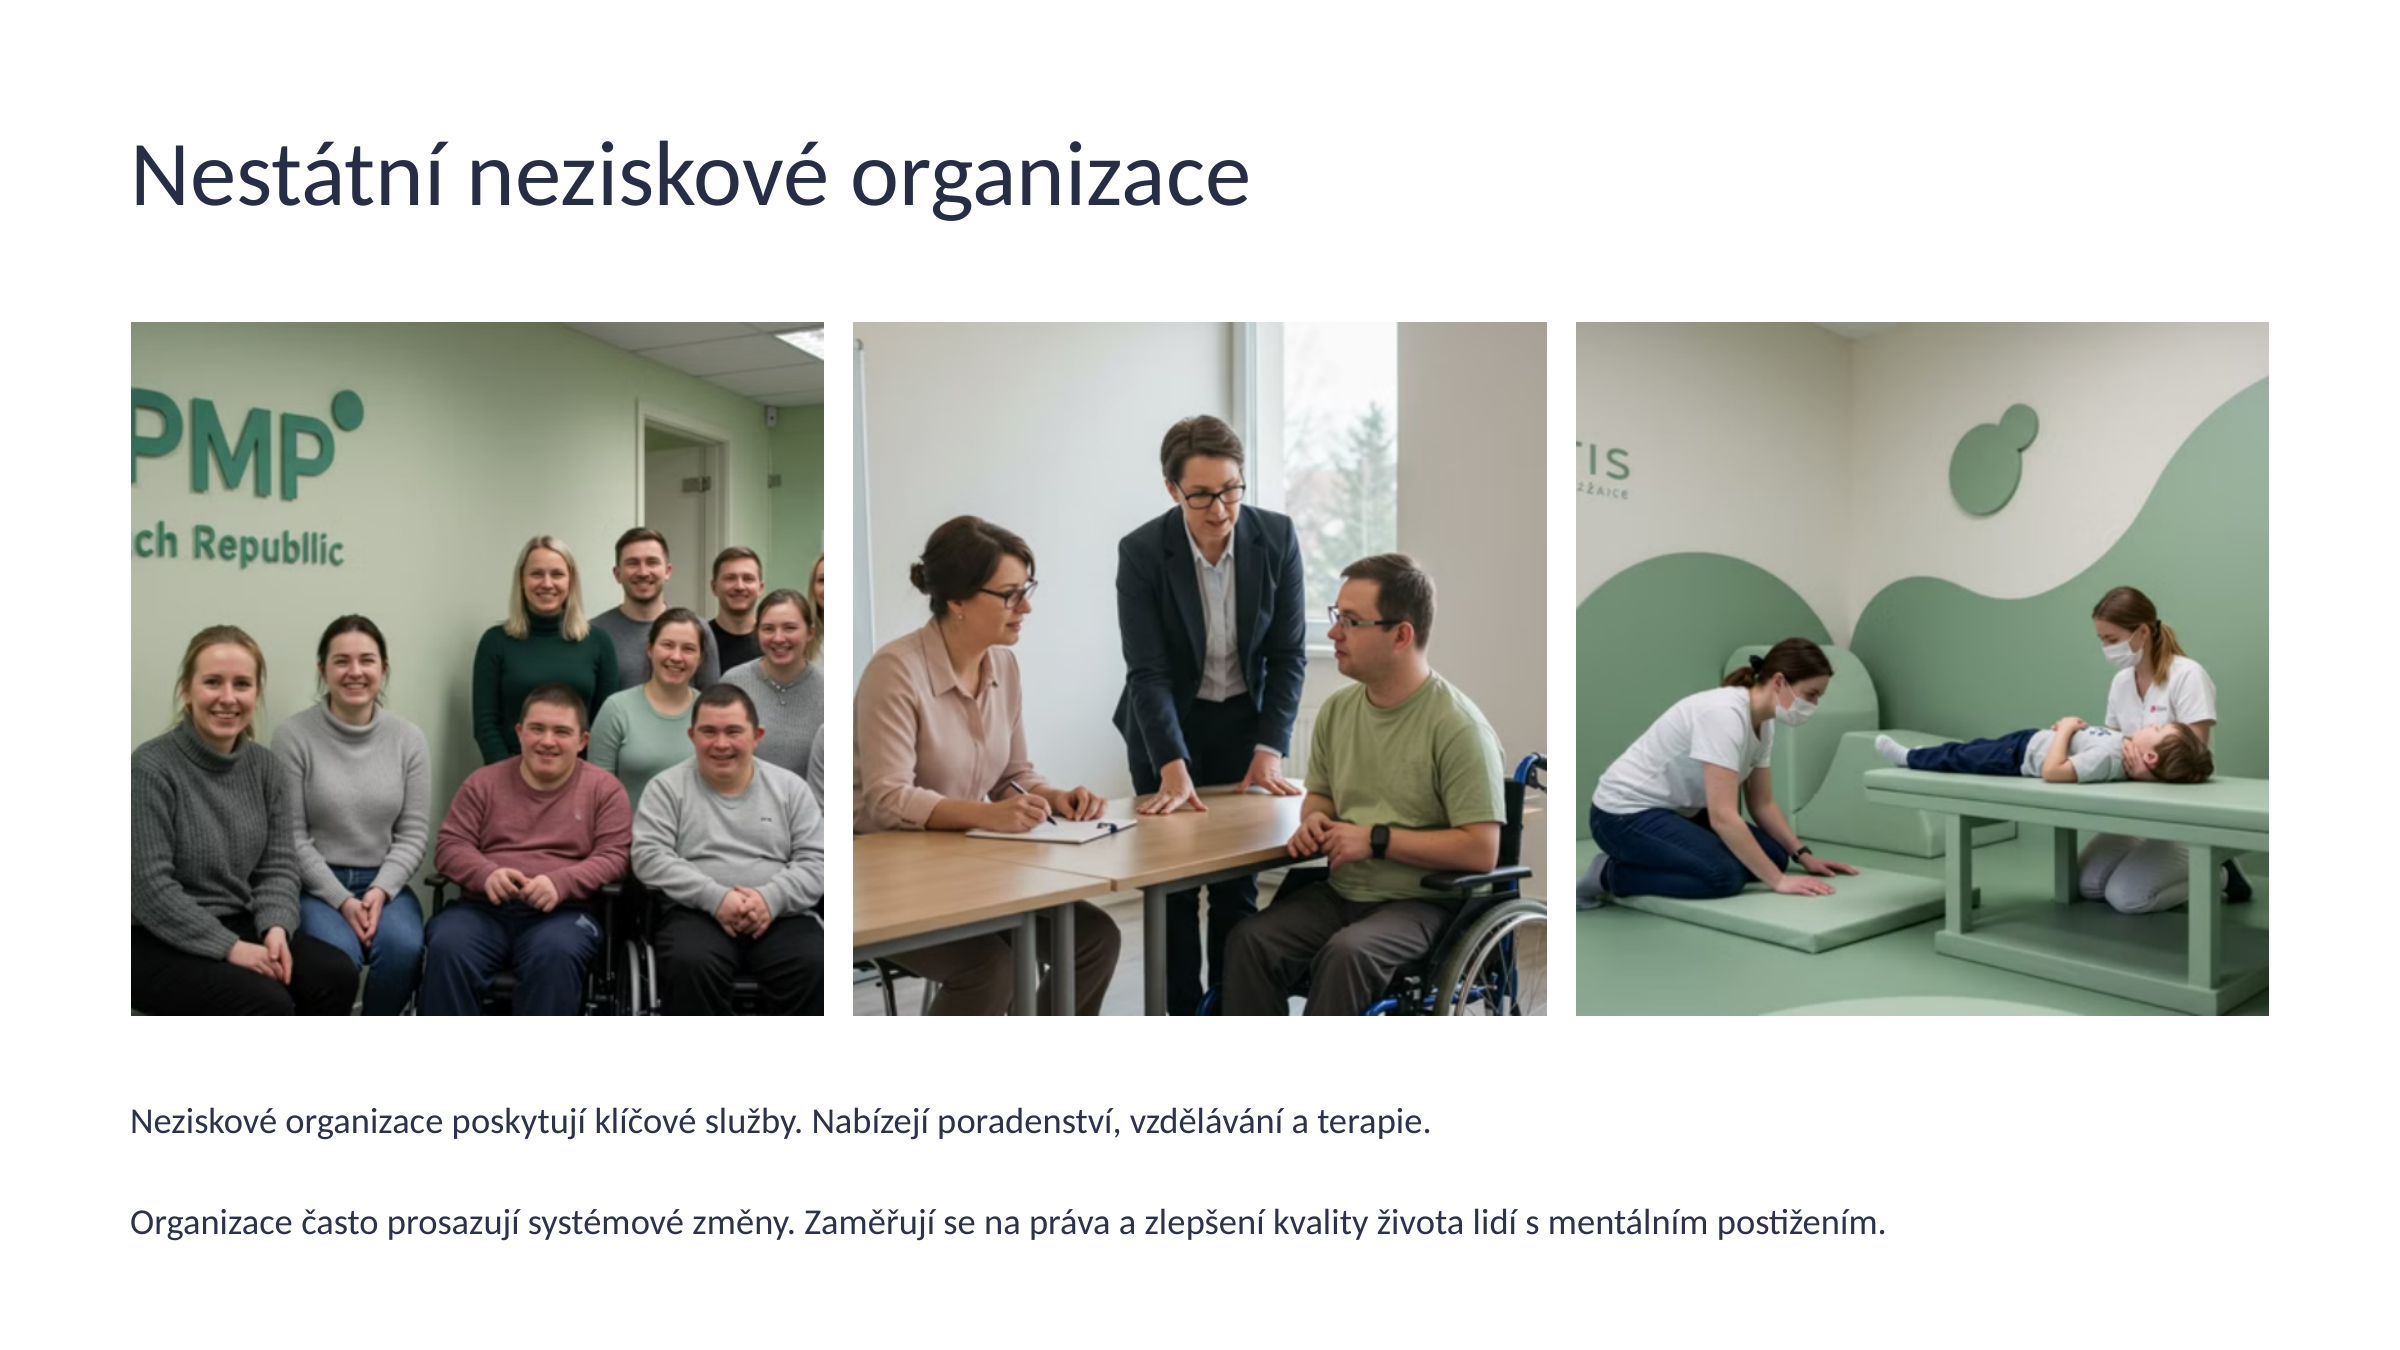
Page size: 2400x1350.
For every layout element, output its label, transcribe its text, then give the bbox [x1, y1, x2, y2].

picture [1575, 322, 2269, 1016]
picture [131, 322, 824, 1016]
text_box Nestátní neziskové organizace [130, 108, 1364, 225]
text_box Organizace často prosazují systémové změny. Zaměřují se na práva a zlepšení kvality života lidí s mentálním postižením. [130, 1182, 2270, 1242]
picture [853, 322, 1547, 1016]
text_box Neziskové organizace poskytují klíčové služby. Nabízejí poradenství, vzdělávání a terapie. [130, 1080, 2270, 1141]
